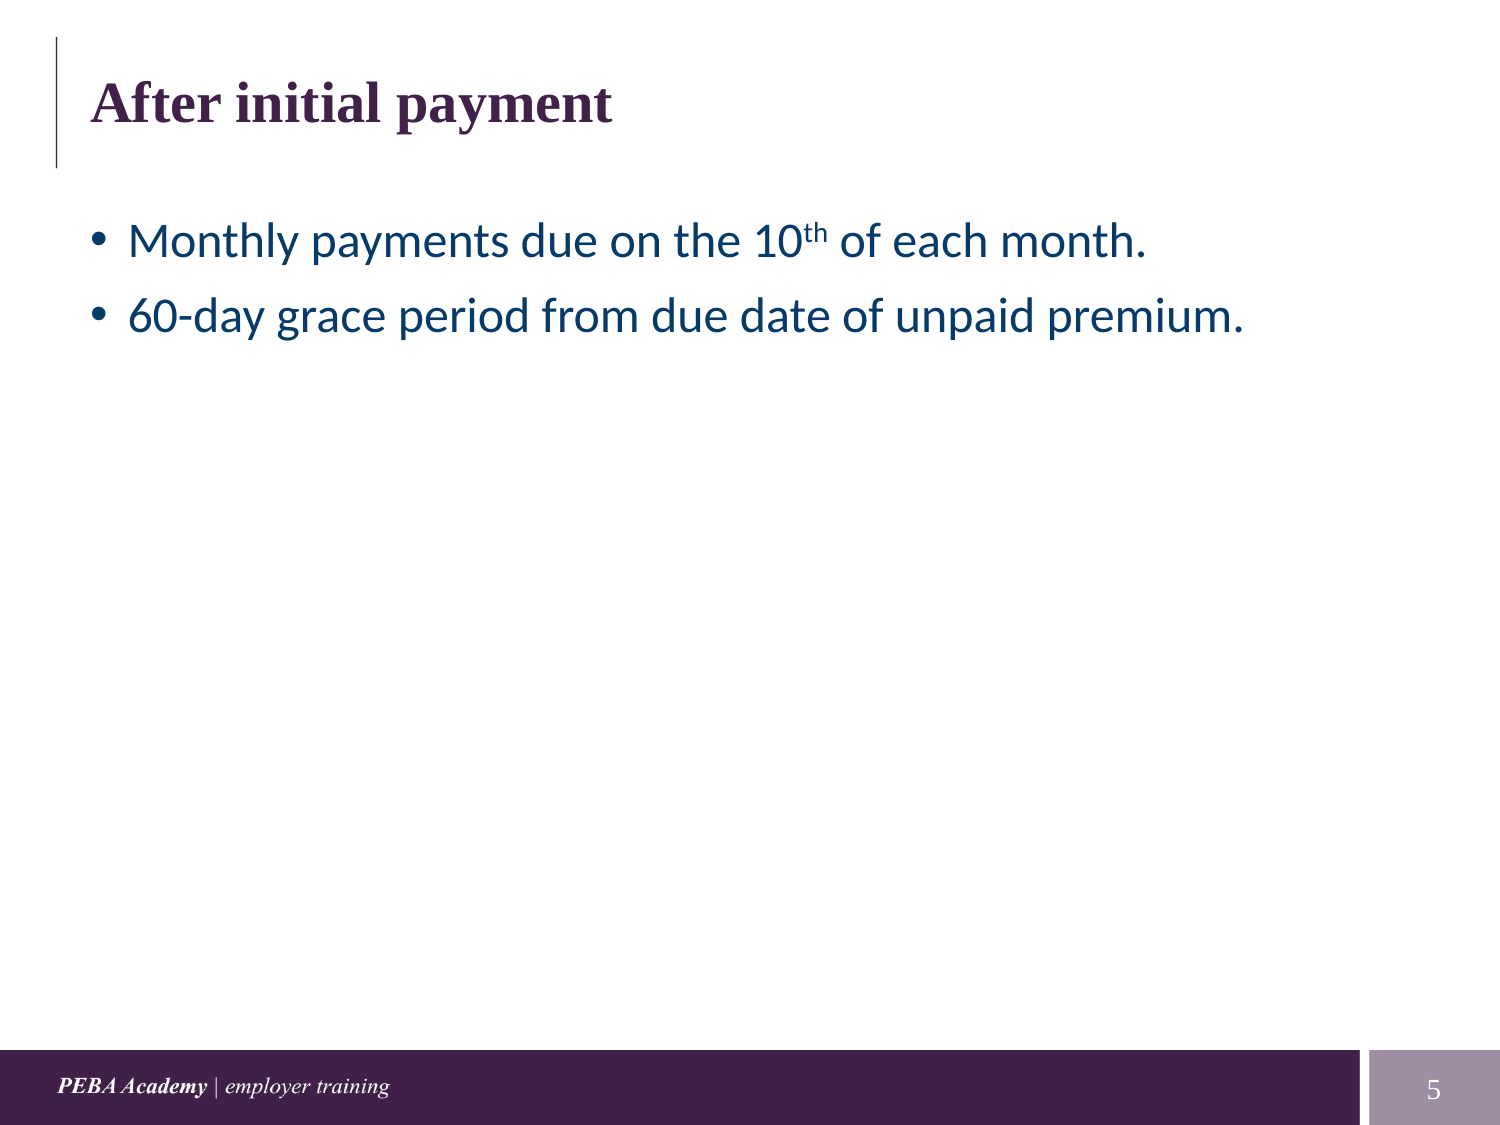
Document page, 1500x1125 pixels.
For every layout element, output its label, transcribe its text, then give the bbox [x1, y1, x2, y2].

slide_number 5 [1367, 1050, 1500, 1125]
list Monthly payments due on the 10th of each month. 60-day grace period from due date of unpaid premium. [75, 207, 1425, 1032]
title After initial payment [75, 37, 1425, 170]
picture [0, 0, 1500, 1125]
